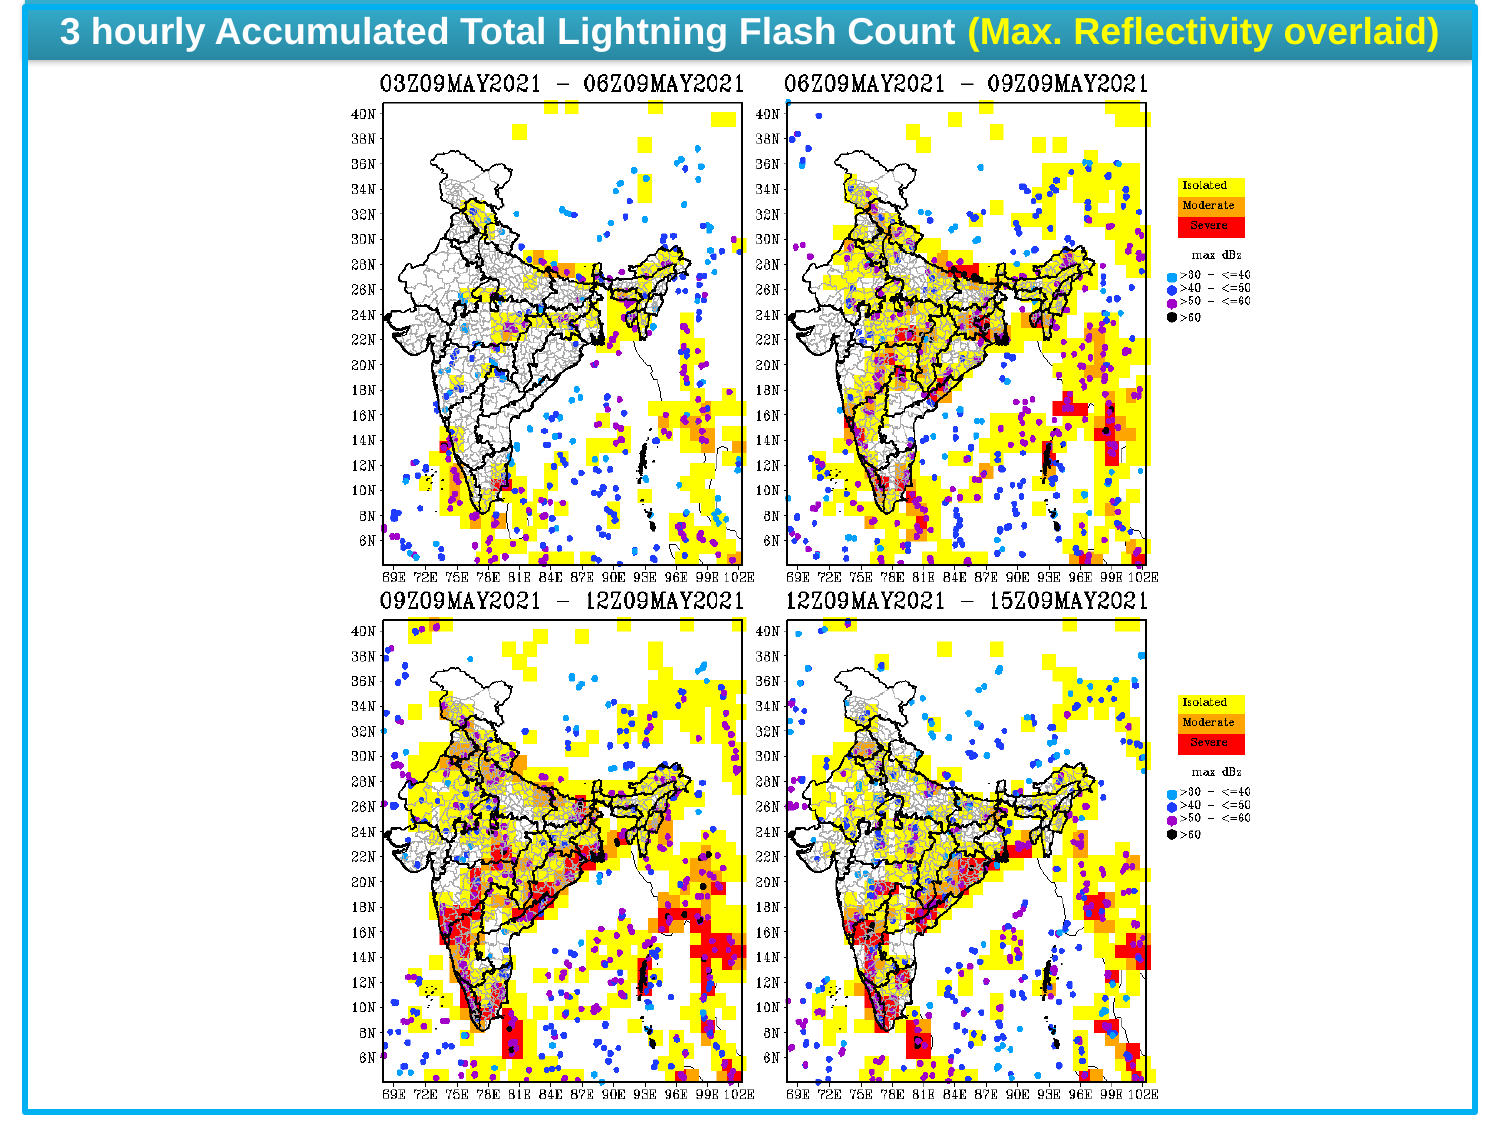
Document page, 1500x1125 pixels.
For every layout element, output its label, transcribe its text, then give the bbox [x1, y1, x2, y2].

text_box 3 hourly Accumulated Total Lightning Flash Count (Max. Reflectivity overlaid) [24, 0, 1475, 5]
picture [350, 74, 1251, 1100]
text_box [23, 5, 1477, 1114]
